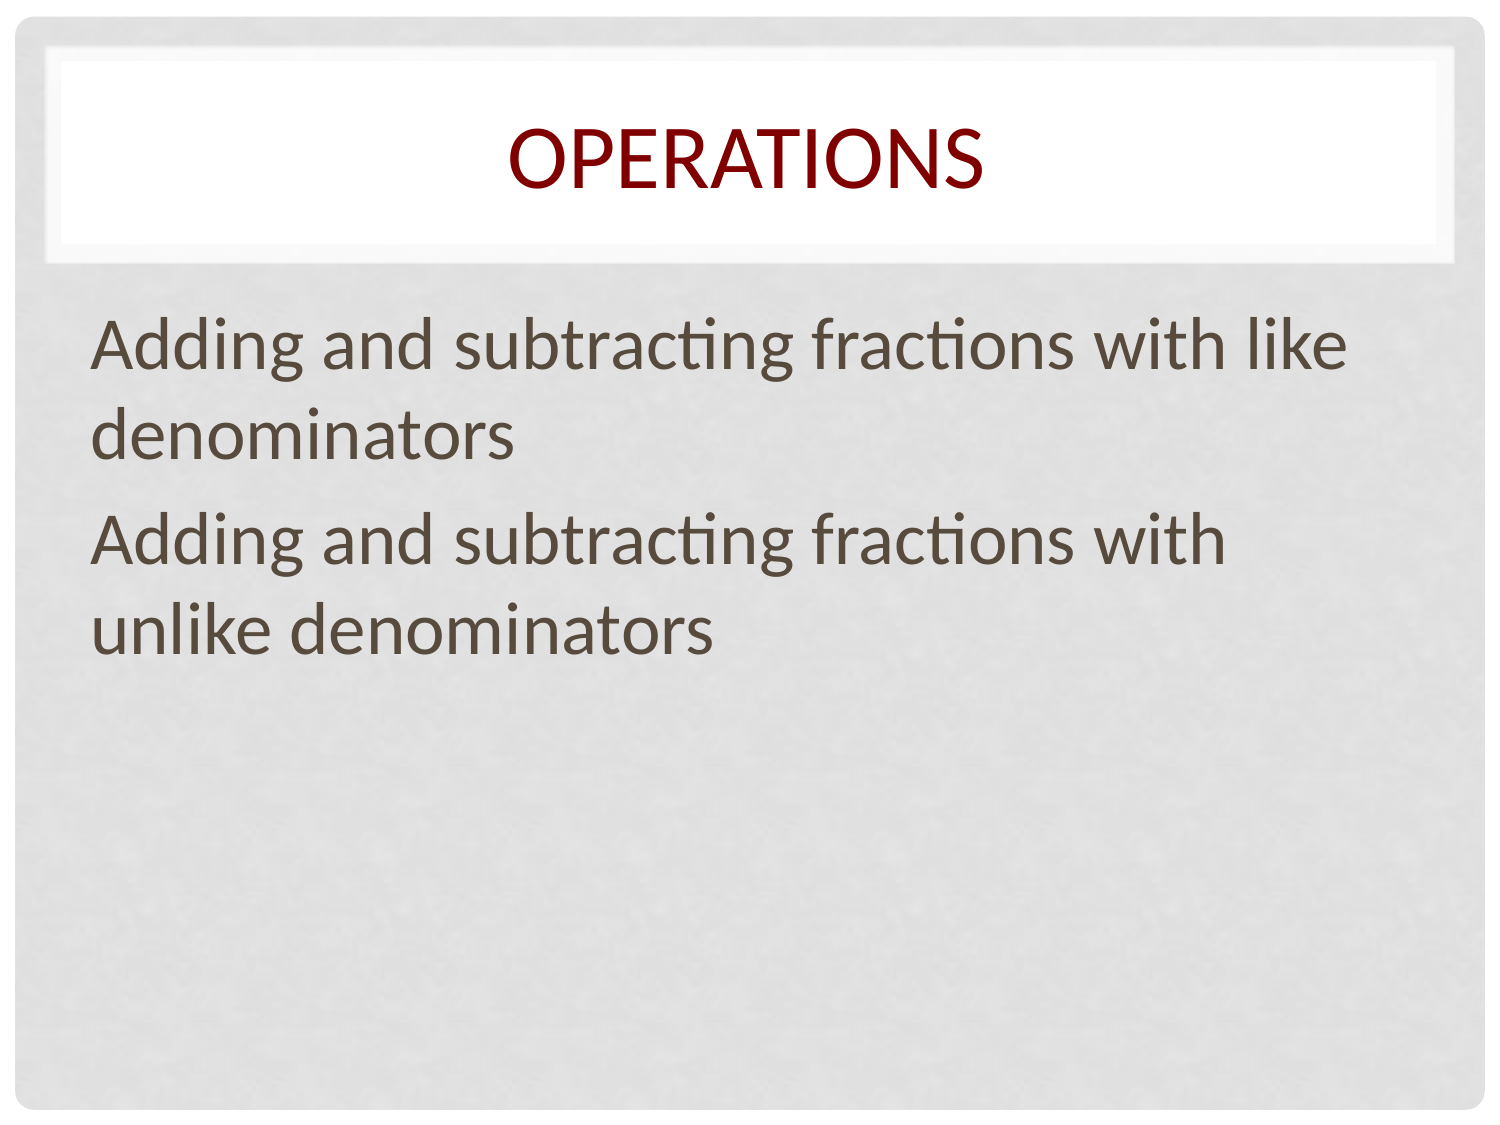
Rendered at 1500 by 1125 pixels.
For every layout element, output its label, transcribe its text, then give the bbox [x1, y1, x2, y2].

title Operations [69, 66, 1425, 238]
list Adding and subtracting fractions with like denominators Adding and subtracting fractions with unlike denominators [75, 287, 1425, 1005]
